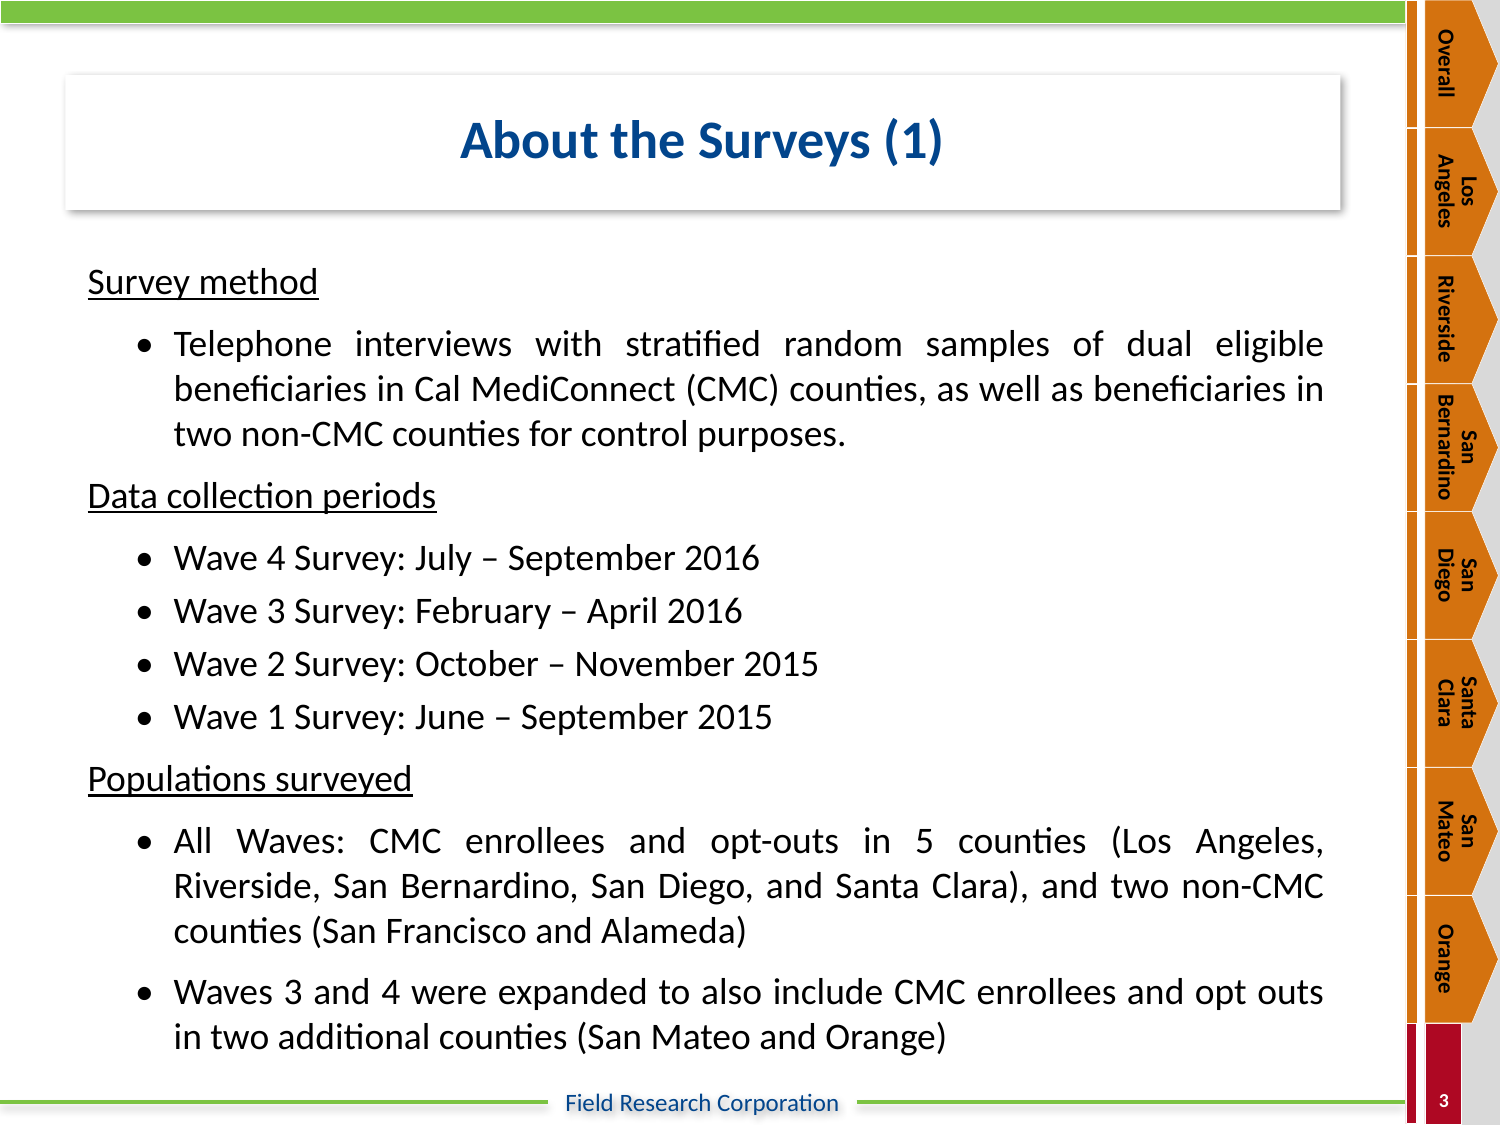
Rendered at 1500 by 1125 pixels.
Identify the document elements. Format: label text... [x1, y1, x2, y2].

list Survey method • Telephone interviews with stratified random samples of dual eligible beneficiaries in Cal MediConnect (CMC) counties, as well as beneficiaries in two non-CMC counties for control purposes. Data collection periods • Wave 4 Survey: July – September 2016 • Wave 3 Survey: February – April 2016 • Wave 2 Survey: October – November 2015 • Wave 1 Survey: June – September 2015 Populations surveyed • All Waves: CMC enrollees and opt-outs in 5 counties (Los Angeles, Riverside, San Bernardino, San Diego, and Santa Clara), and two non-CMC counties (San Francisco and Alameda) • Waves 3 and 4 were expanded to also include CMC enrollees and opt outs in two additional counties (San Mateo and Orange) [65, 249, 1341, 1013]
title About the Surveys (1) [65, 75, 1341, 210]
text_box Santa Clara [1433, 639, 1494, 767]
text_box Orange [1433, 895, 1494, 1023]
text_box San Diego [1433, 511, 1494, 639]
text_box Riverside [1433, 255, 1494, 383]
text_box Los Angeles [1433, 127, 1494, 255]
text_box San Mateo [1433, 767, 1494, 895]
text_box San Bernardino [1433, 383, 1494, 511]
text_box Overall [1433, 0, 1494, 127]
